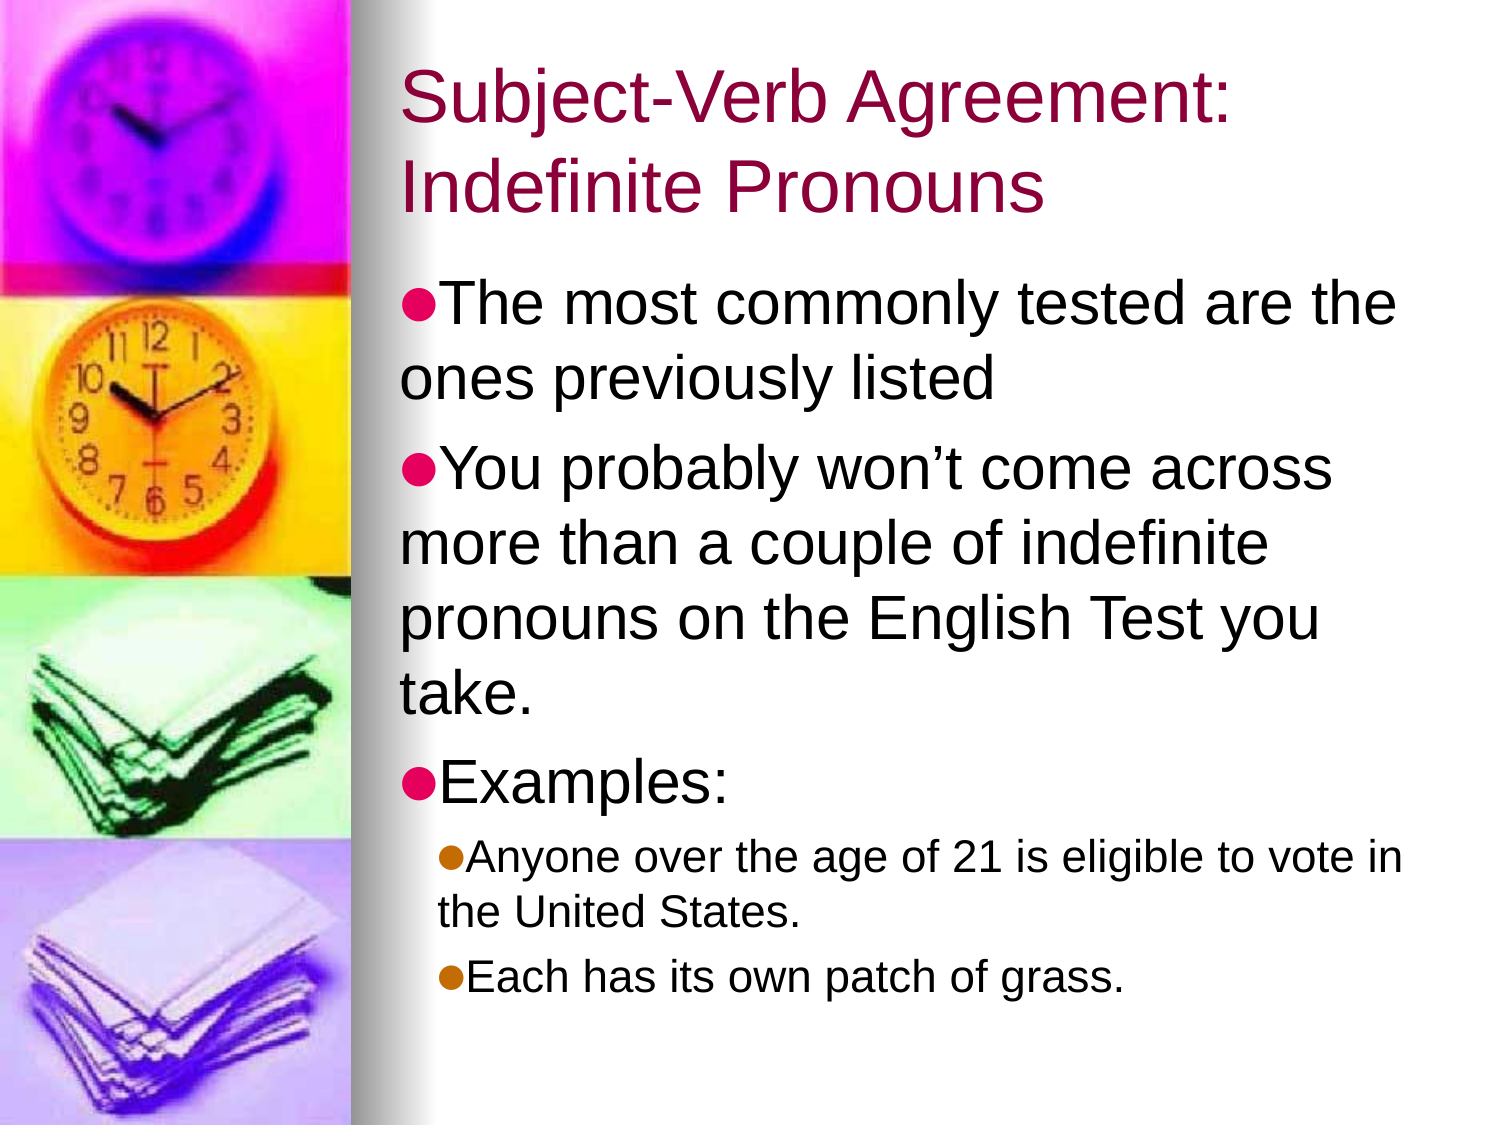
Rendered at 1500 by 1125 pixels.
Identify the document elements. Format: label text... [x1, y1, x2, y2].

title Subject-Verb Agreement: Indefinite Pronouns [399, 37, 1450, 238]
picture [0, 0, 351, 1125]
list The most commonly tested are the ones previously listed You probably won’t come across more than a couple of indefinite pronouns on the English Test you take. Examples: Anyone over the age of 21 is eligible to vote in the United States. Each has its own patch of grass. [399, 262, 1450, 1000]
